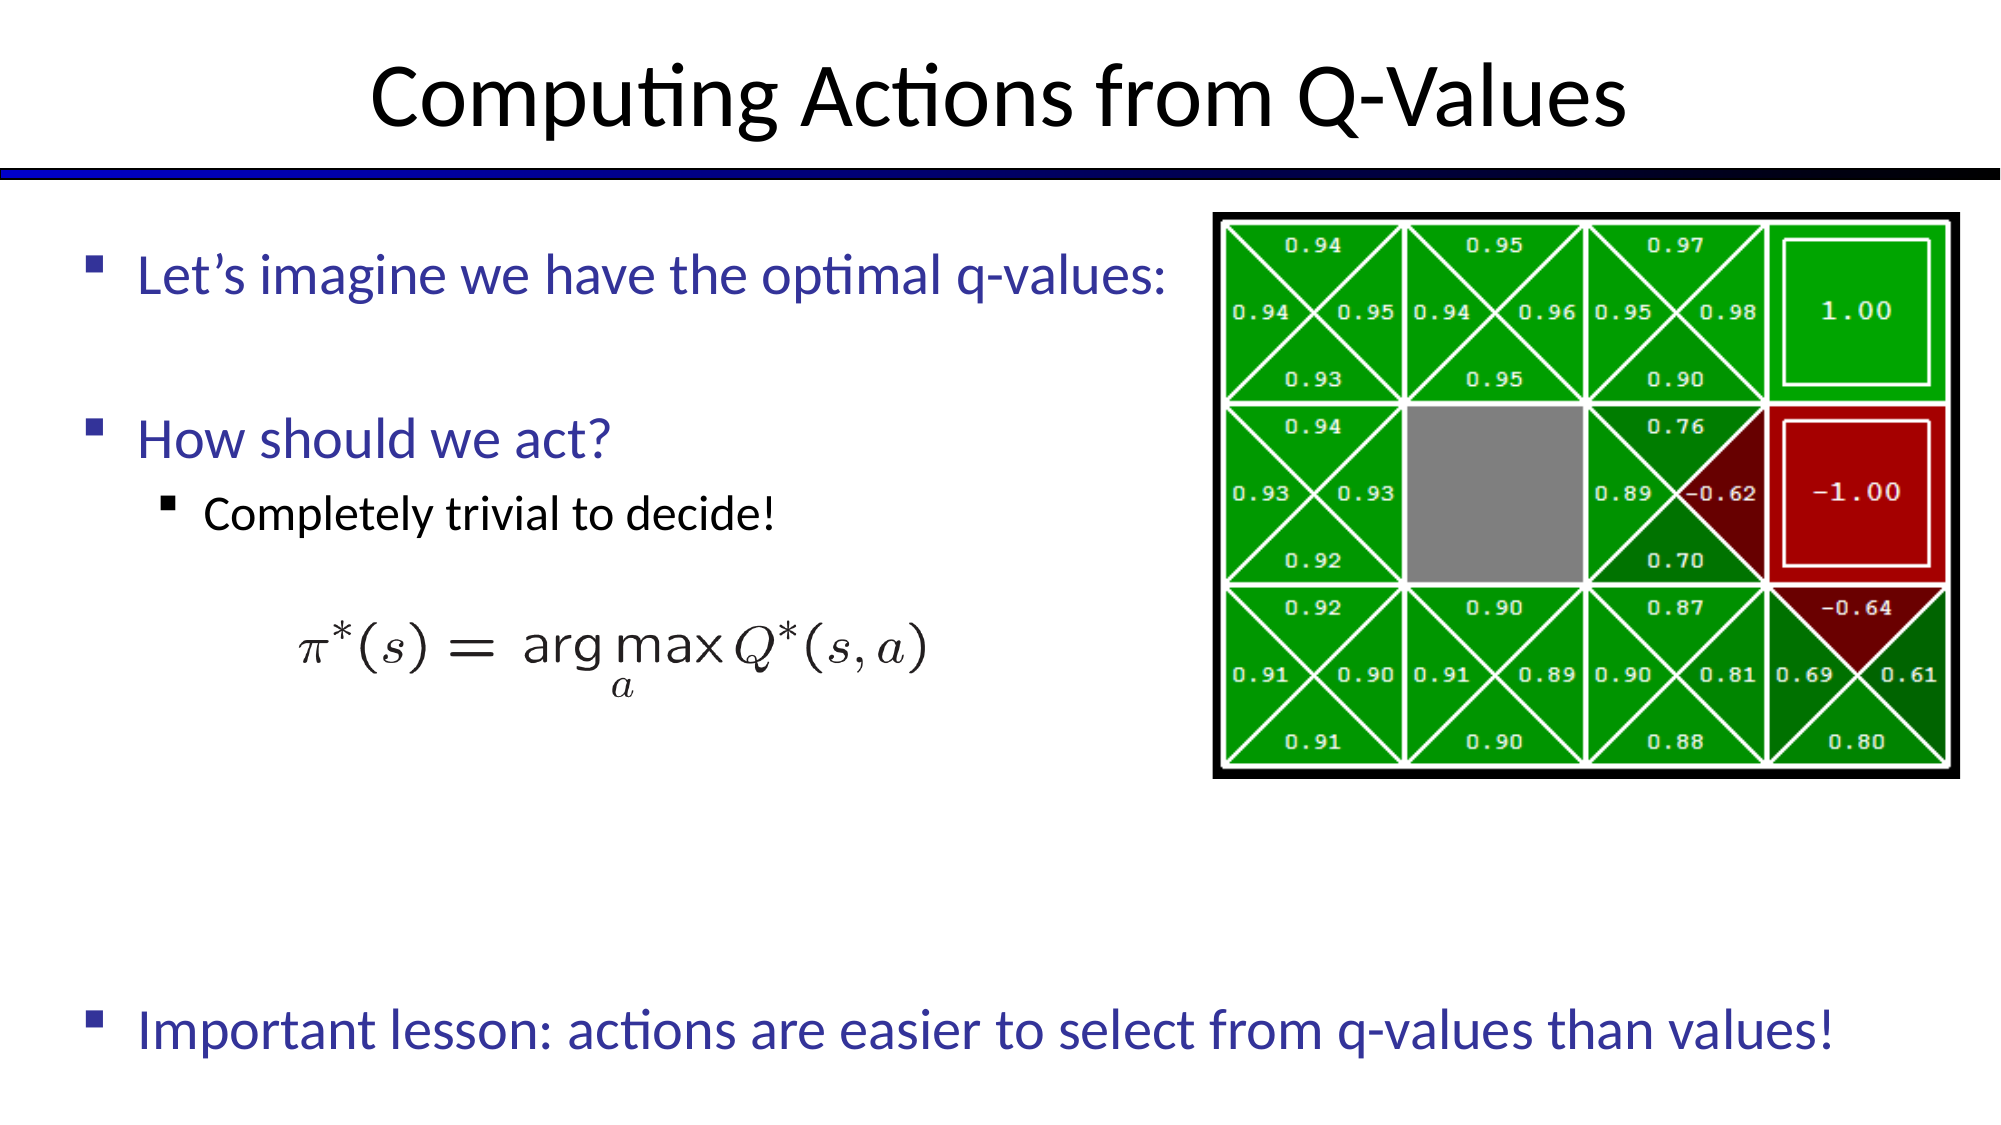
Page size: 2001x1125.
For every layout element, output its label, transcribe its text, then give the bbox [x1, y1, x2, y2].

list Let’s imagine we have the optimal q-values: How should we act? Completely trivial to decide! Important lesson: actions are easier to select from q-values than values! [66, 228, 1934, 1006]
picture [297, 617, 494, 674]
picture [524, 619, 926, 699]
picture [1212, 211, 1961, 780]
title Computing Actions from Q-Values [0, 0, 2000, 184]
